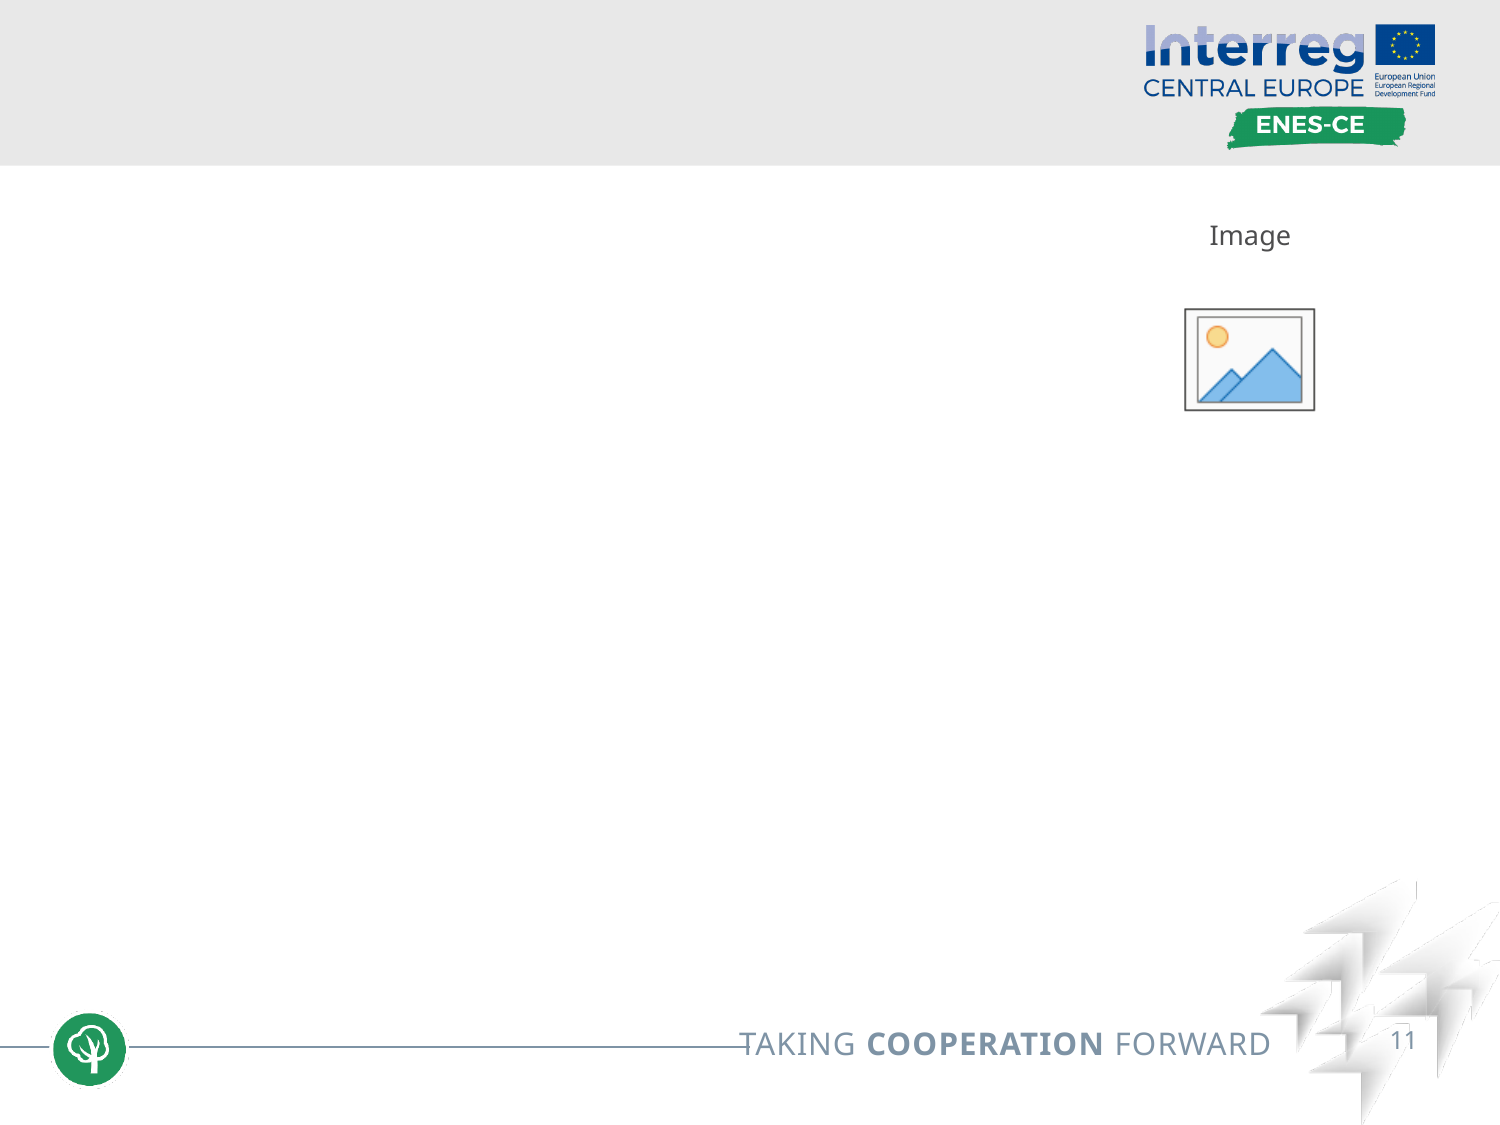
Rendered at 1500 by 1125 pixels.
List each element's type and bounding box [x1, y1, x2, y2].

picture [1047, 210, 1454, 510]
picture [49, 1009, 129, 1089]
picture [1260, 878, 1500, 1125]
picture [1144, 24, 1435, 150]
